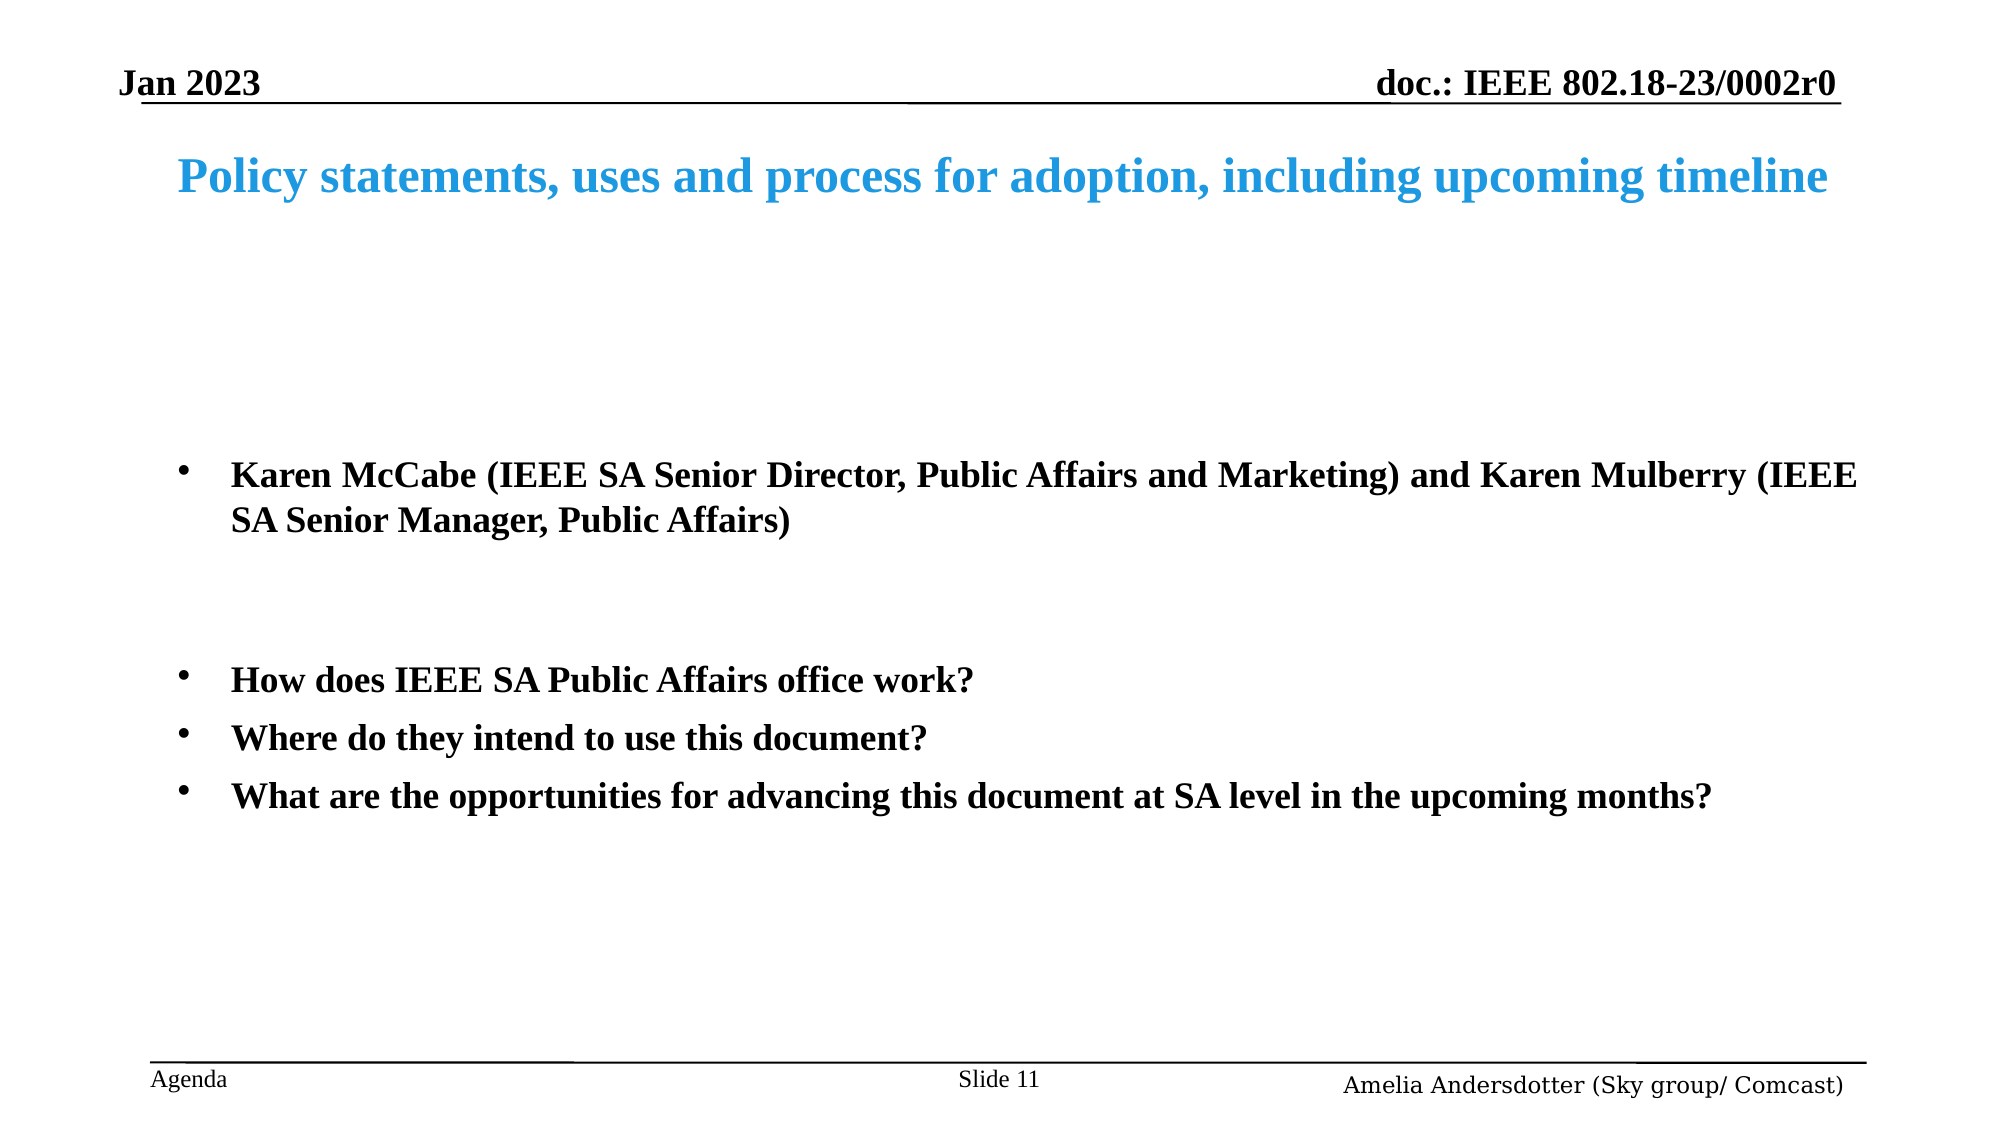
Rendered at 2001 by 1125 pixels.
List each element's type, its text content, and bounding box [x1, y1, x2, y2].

list Karen McCabe (IEEE SA Senior Director, Public Affairs and Marketing) and Karen Mulberry (IEEE SA Senior Manager, Public Affairs) How does IEEE SA Public Affairs office work? Where do they intend to use this document? What are the opportunities for advancing this document at SA level in the upcoming months? [144, 442, 1875, 902]
title Policy statements, uses and process for adoption, including upcoming timeline [162, 99, 1863, 245]
text_box Amelia Andersdotter (Sky group/ Comcast) [1299, 1062, 1860, 1104]
slide_number Slide <number> [933, 1062, 1066, 1122]
